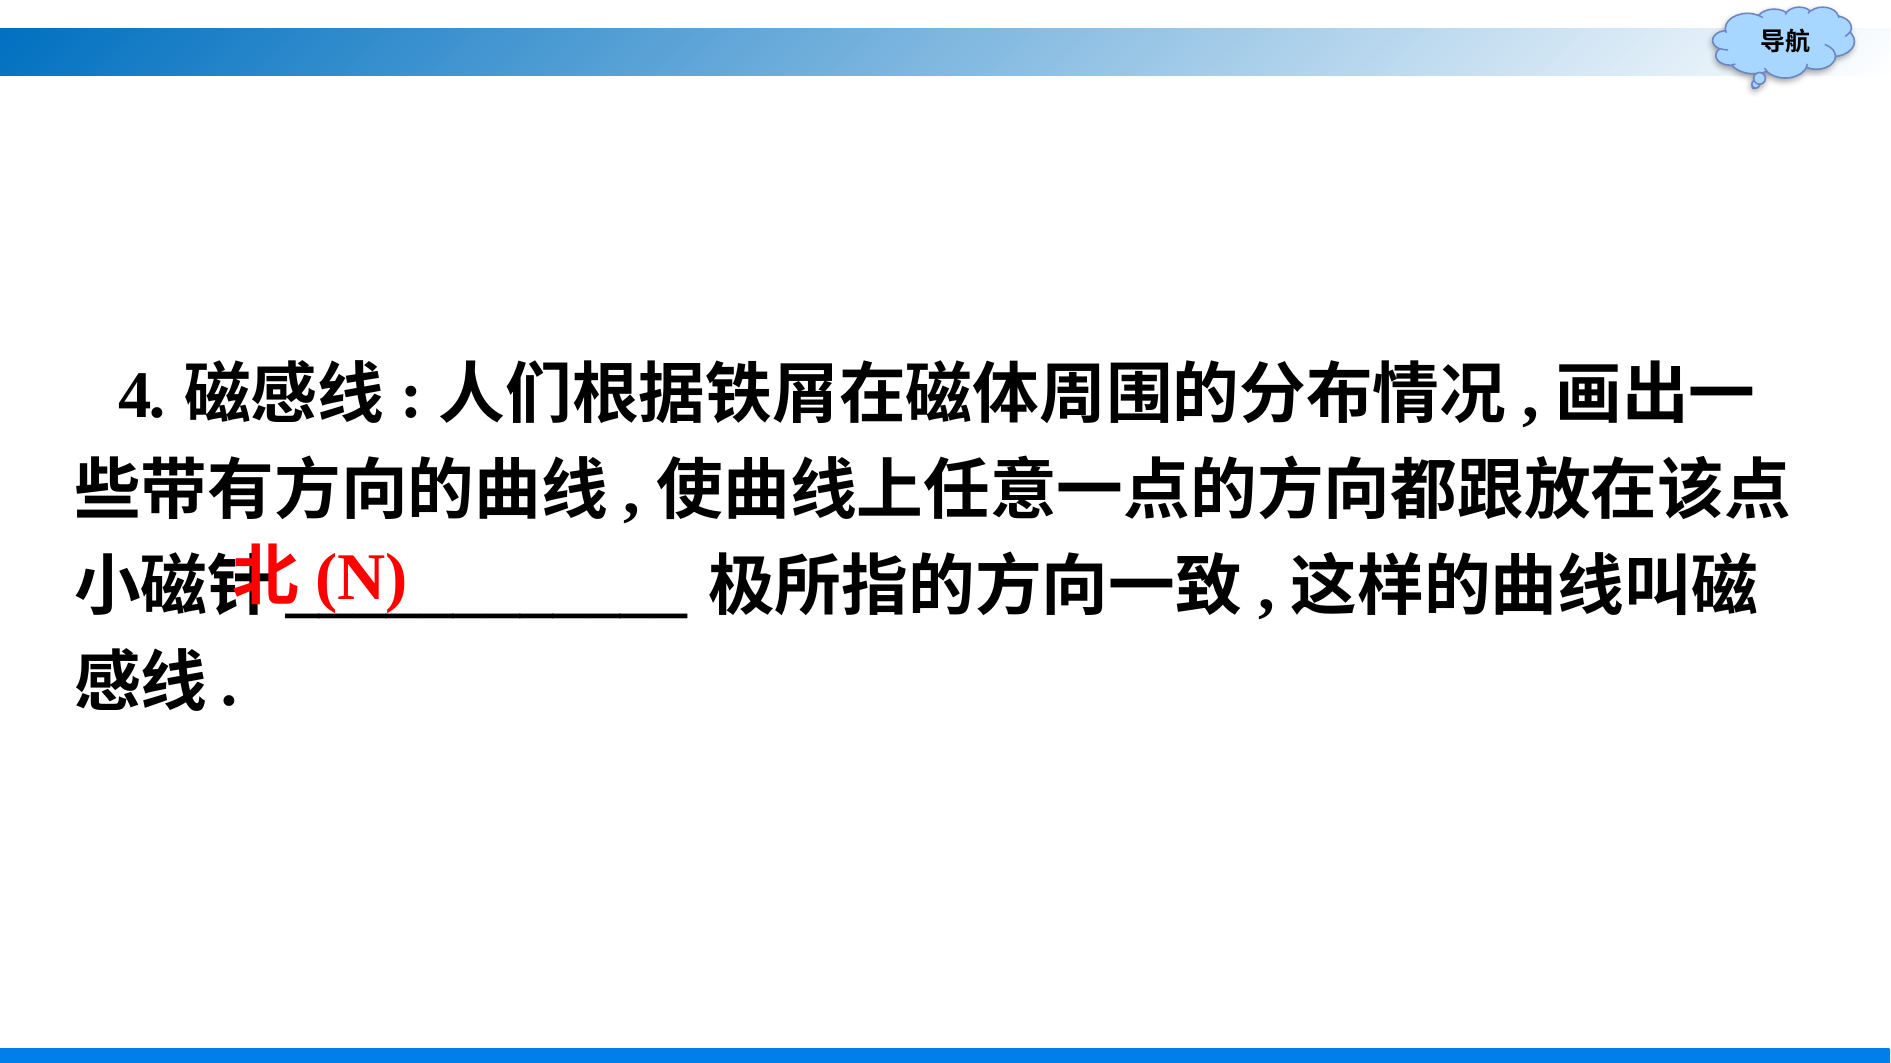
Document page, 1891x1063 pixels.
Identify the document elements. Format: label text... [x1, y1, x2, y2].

text_box 北(N) [217, 525, 423, 620]
text_box 4.磁感线:人们根据铁屑在磁体周围的分布情况,画出一些带有方向的曲线,使曲线上任意一点的方向都跟放在该点小磁针____________极所指的方向一致,这样的曲线叫磁感线. [59, 327, 1833, 727]
